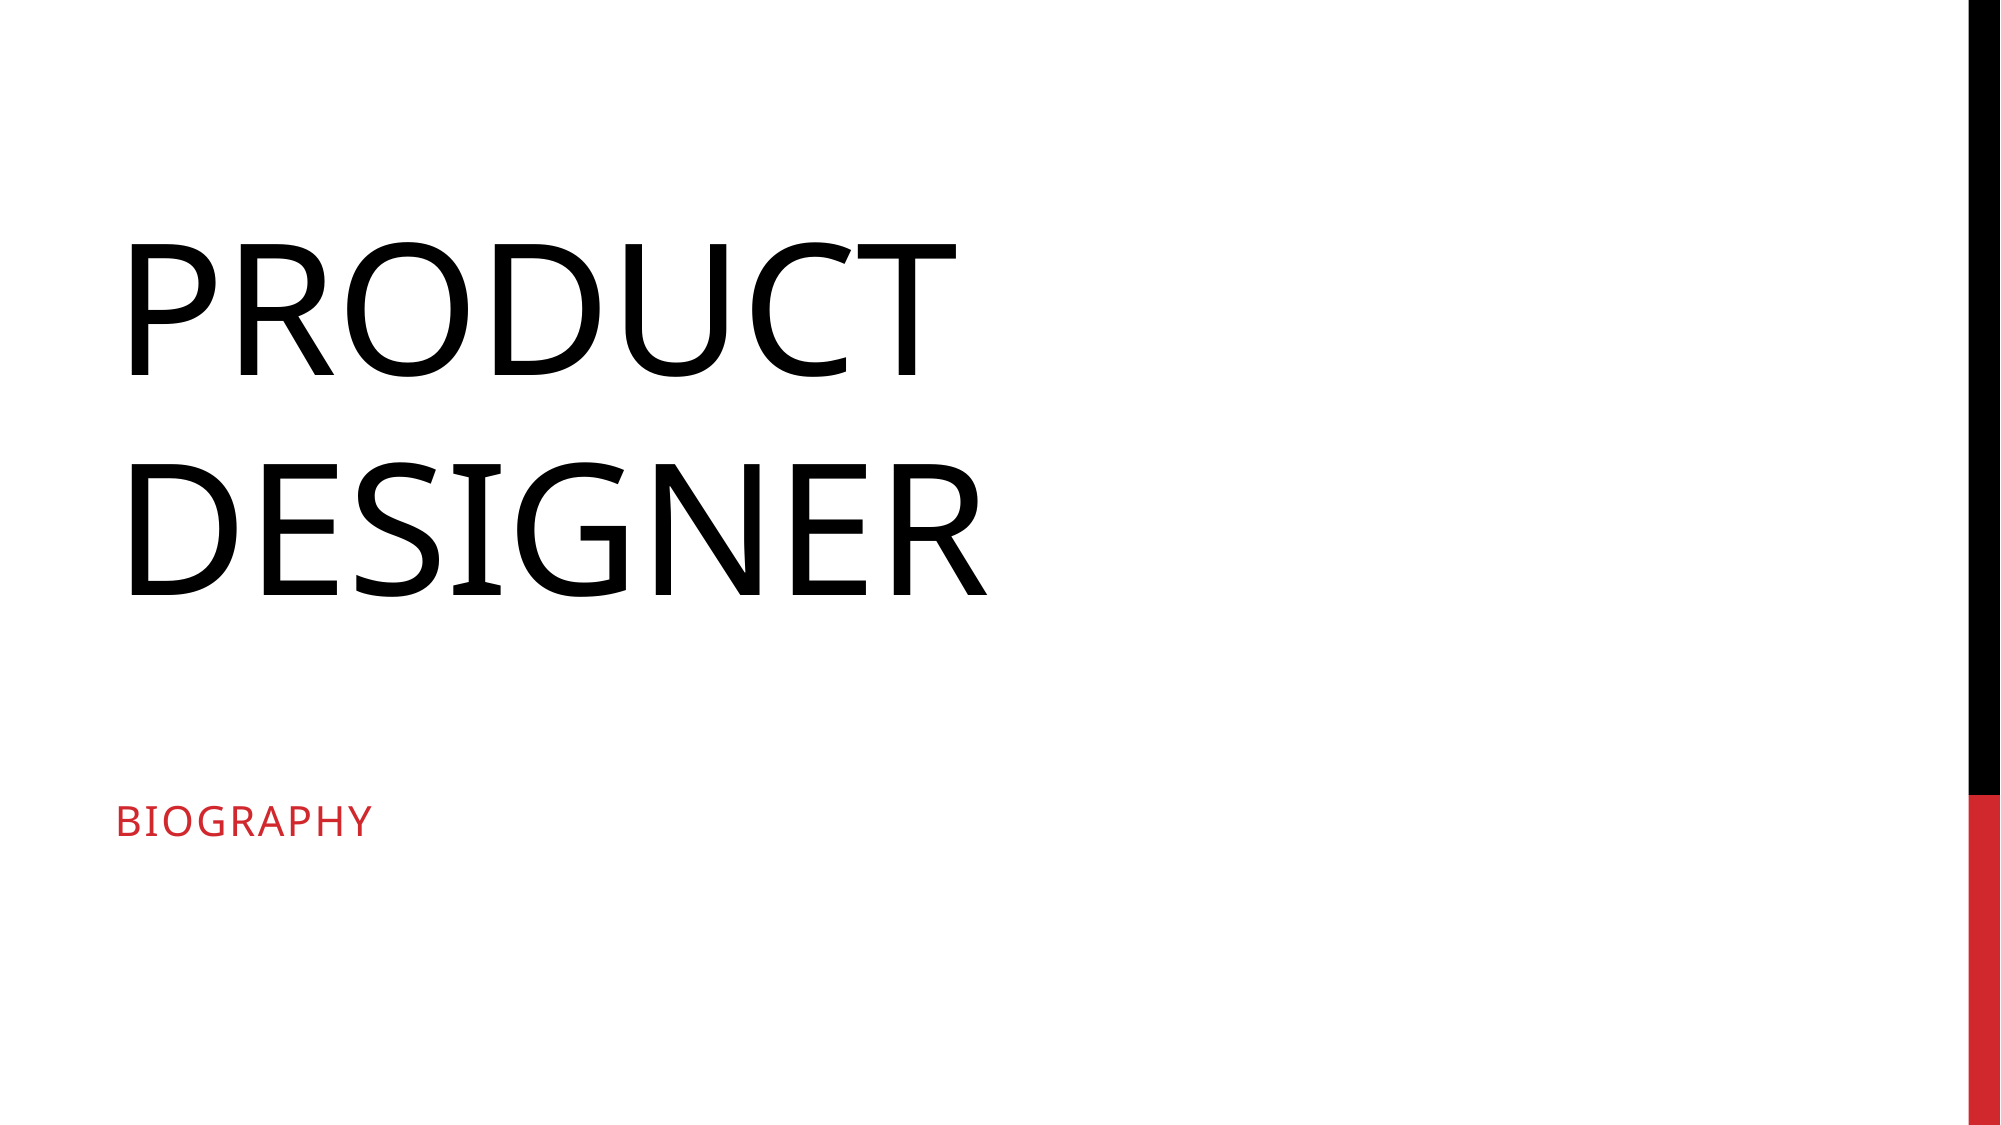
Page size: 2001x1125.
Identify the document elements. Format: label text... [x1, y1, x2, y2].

subtitle biography [99, 787, 1600, 938]
title PRODUCT DESIGNER [99, 37, 1800, 788]
